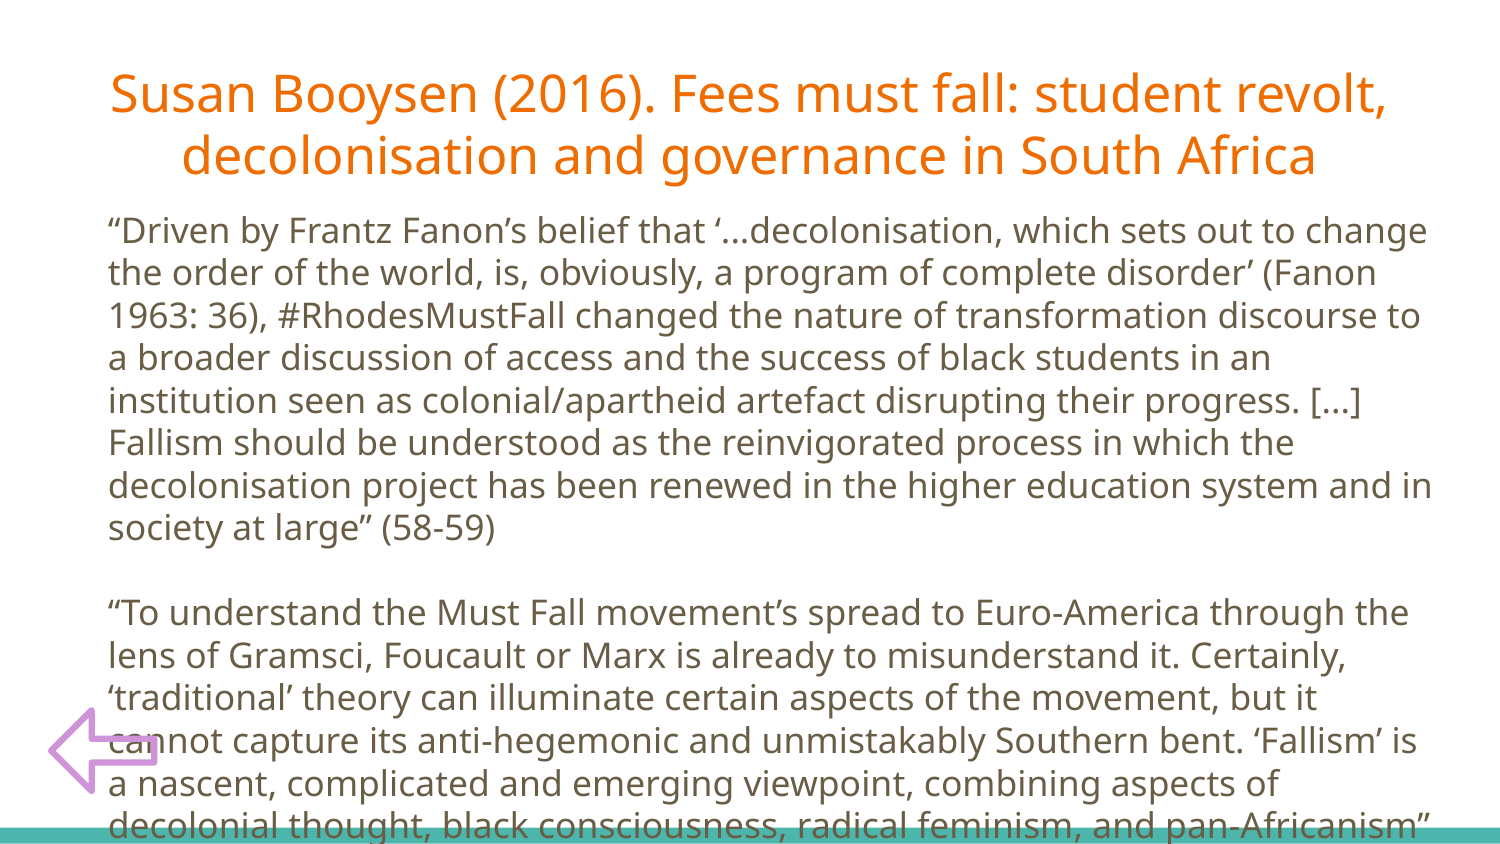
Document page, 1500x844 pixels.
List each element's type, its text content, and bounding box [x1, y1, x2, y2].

text_box Susan Booysen (2016). Fees must fall: student revolt, decolonisation and governance in South Africa [45, 45, 1455, 172]
text_box [51, 710, 155, 792]
title “Driven by Frantz Fanon’s belief that ‘...decolonisation, which sets out to change the order of the world, is, obviously, a program of complete disorder’ (Fanon 1963: 36), #RhodesMustFall changed the nature of transformation discourse to a broader discussion of access and the success of black students in an institution seen as colonial/apartheid artefact disrupting their progress. [...] Fallism should be understood as the reinvigorated process in which the decolonisation project has been renewed in the higher education system and in society at large” (58-59) “To understand the Must Fall movement’s spread to Euro-America through the lens of Gramsci, Foucault or Marx is already to misunderstand it. Certainly, ‘traditional’ theory can illuminate certain aspects of the movement, but it cannot capture its anti-hegemonic and unmistakably Southern bent. ‘Fallism’ is a nascent, complicated and emerging viewpoint, combining aspects of decolonial thought, black consciousness, radical feminism, and pan-Africanism” (82) [93, 192, 1449, 755]
